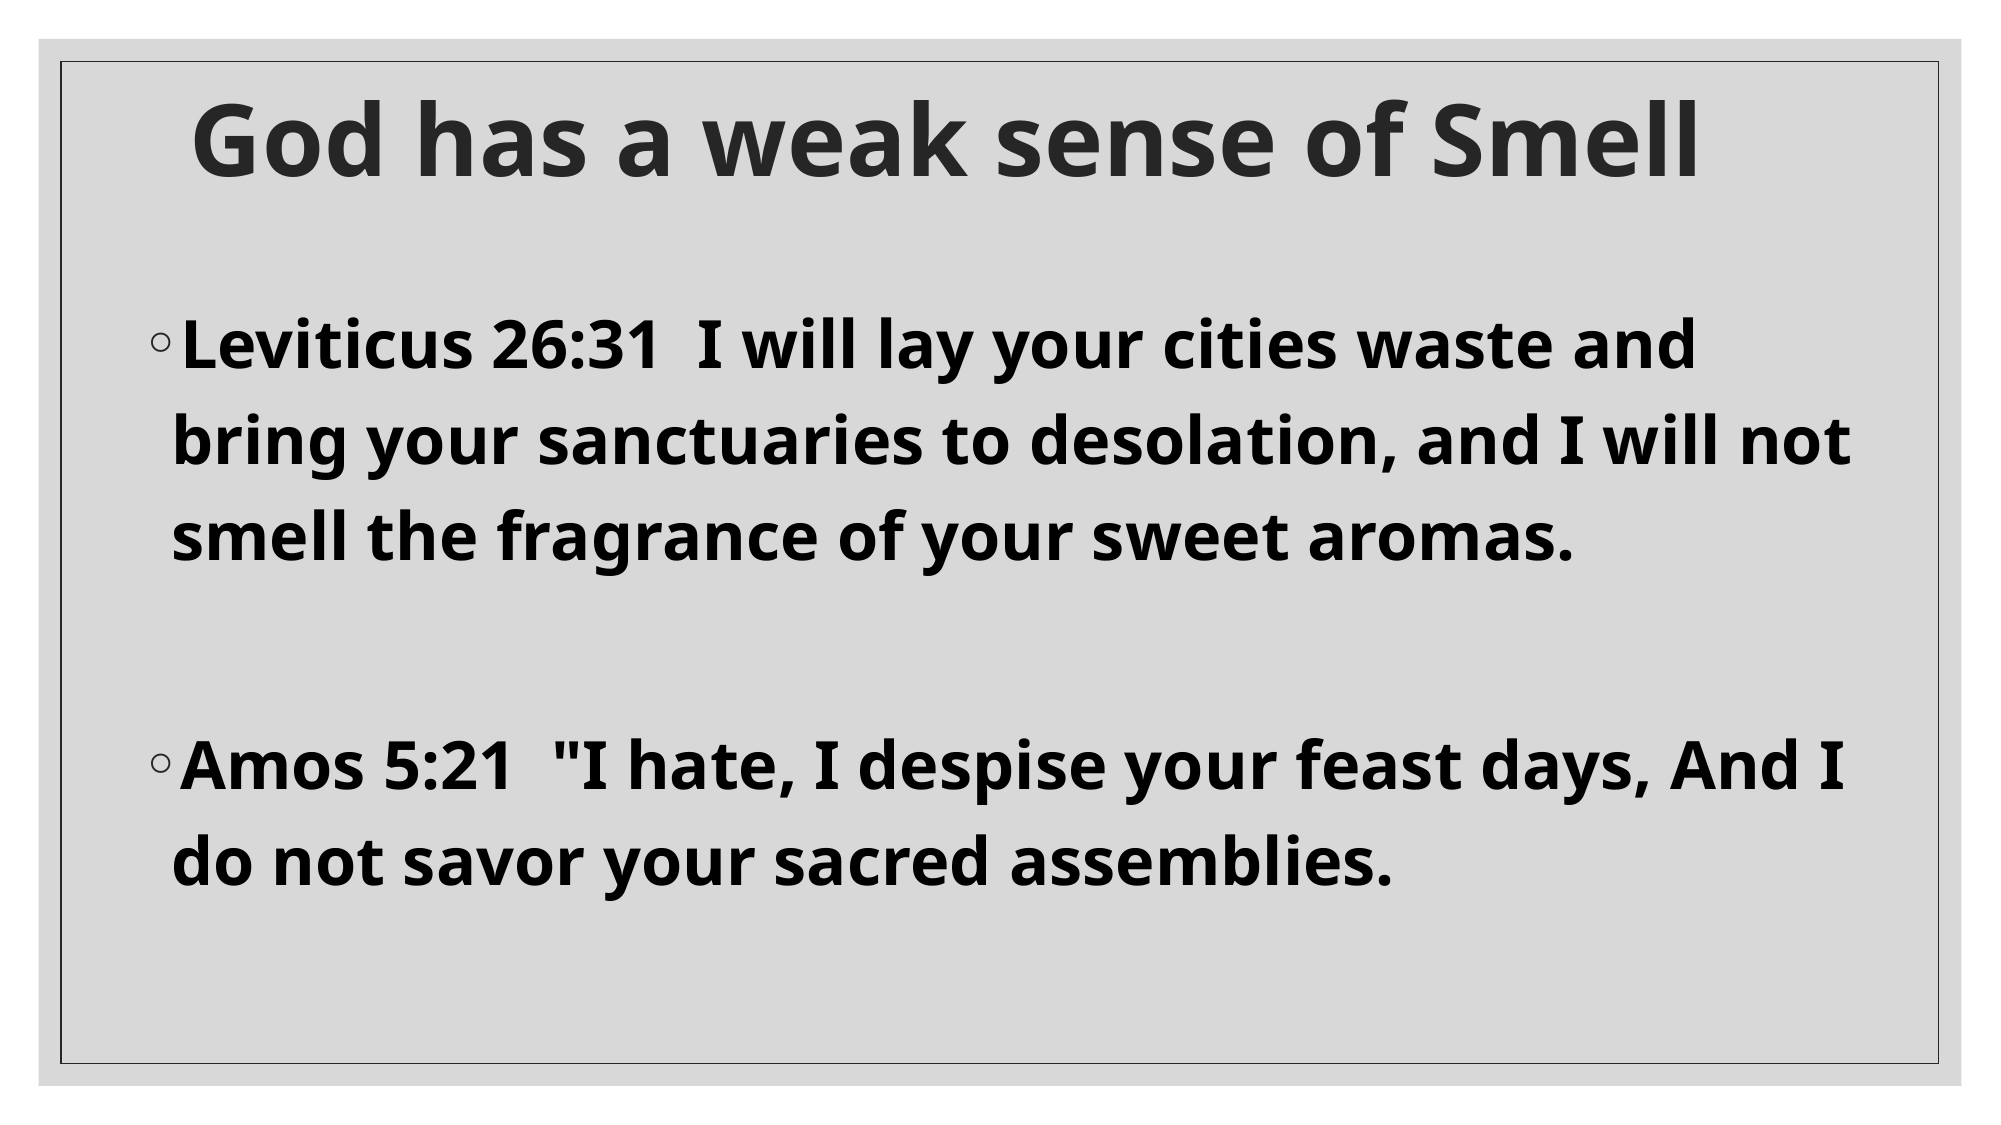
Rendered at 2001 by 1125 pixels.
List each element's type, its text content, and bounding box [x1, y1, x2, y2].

list Leviticus 26:31 I will lay your cities waste and bring your sanctuaries to desolation, and I will not smell the fragrance of your sweet aromas. Amos 5:21 "I hate, I despise your feast days, And I do not savor your sacred assemblies. [126, 278, 1877, 1020]
title God has a weak sense of Smell [174, 80, 1825, 209]
